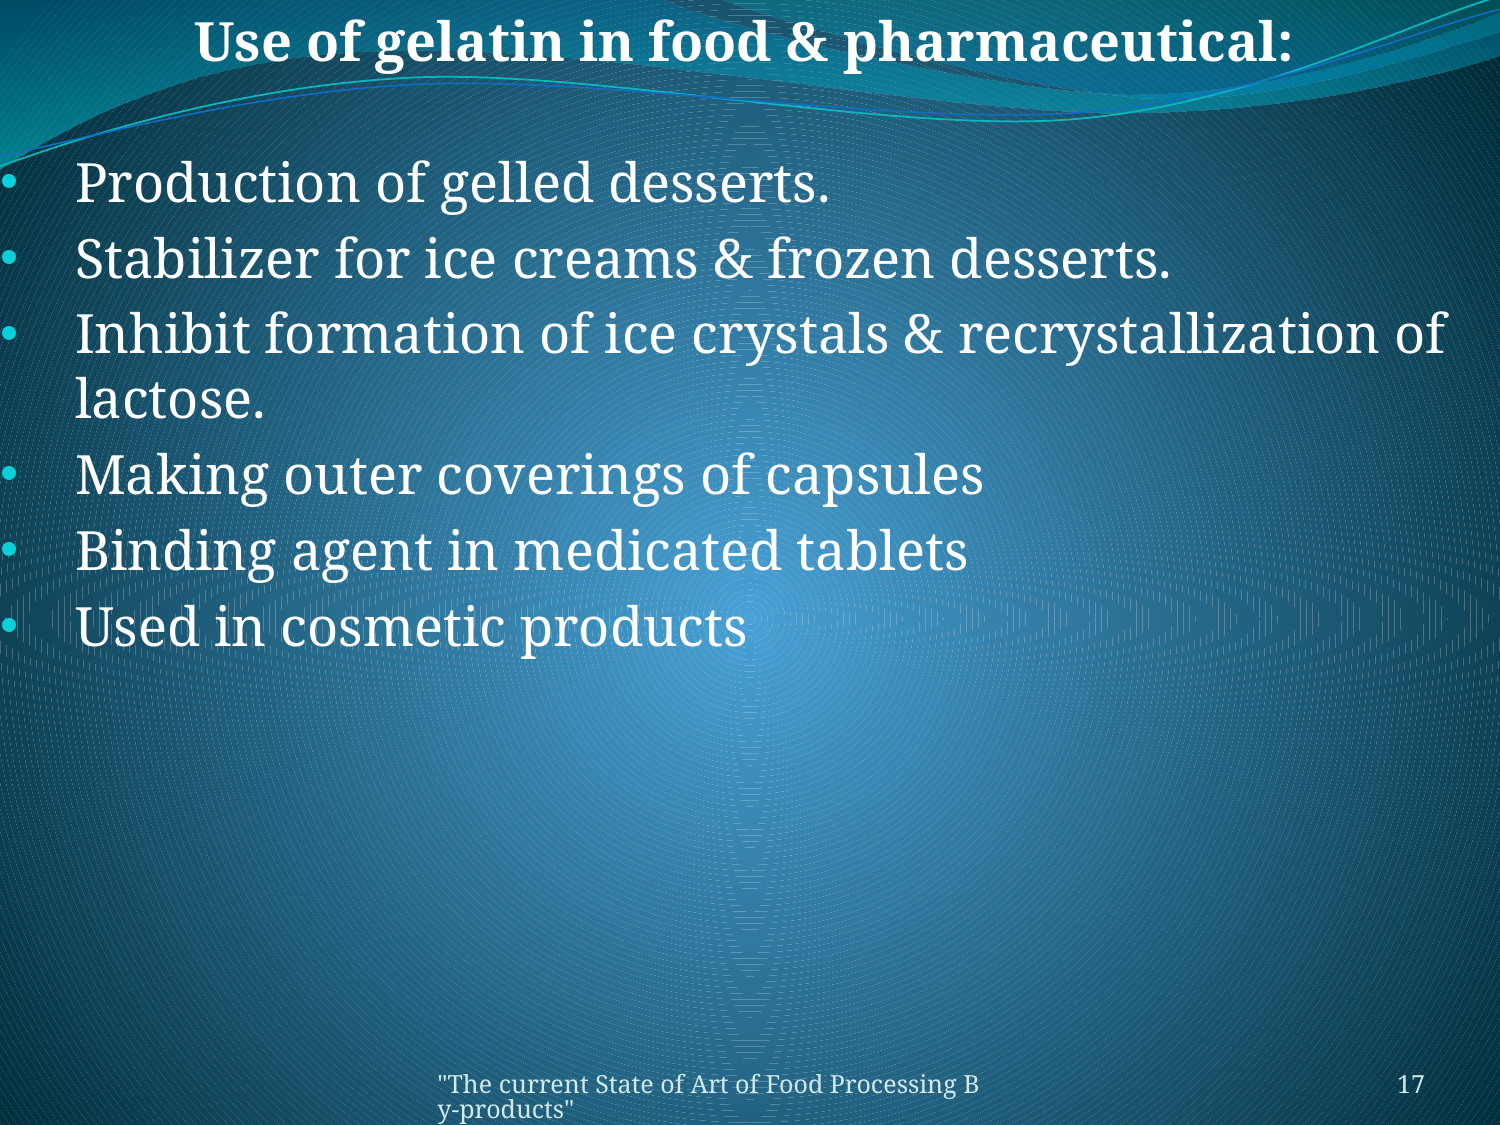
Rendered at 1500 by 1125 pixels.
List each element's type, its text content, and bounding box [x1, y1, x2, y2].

slide_number 17 [1299, 1042, 1425, 1103]
subtitle Use of gelatin in food & pharmaceutical: Production of gelled desserts. Stabilizer for ice creams & frozen desserts. Inhibit formation of ice crystals & recrystallization of lactose. Making outer coverings of capsules Binding agent in medicated tablets Used in cosmetic products [0, 0, 1500, 1125]
footer "The current State of Art of Food Processing By-products" [437, 1042, 988, 1103]
